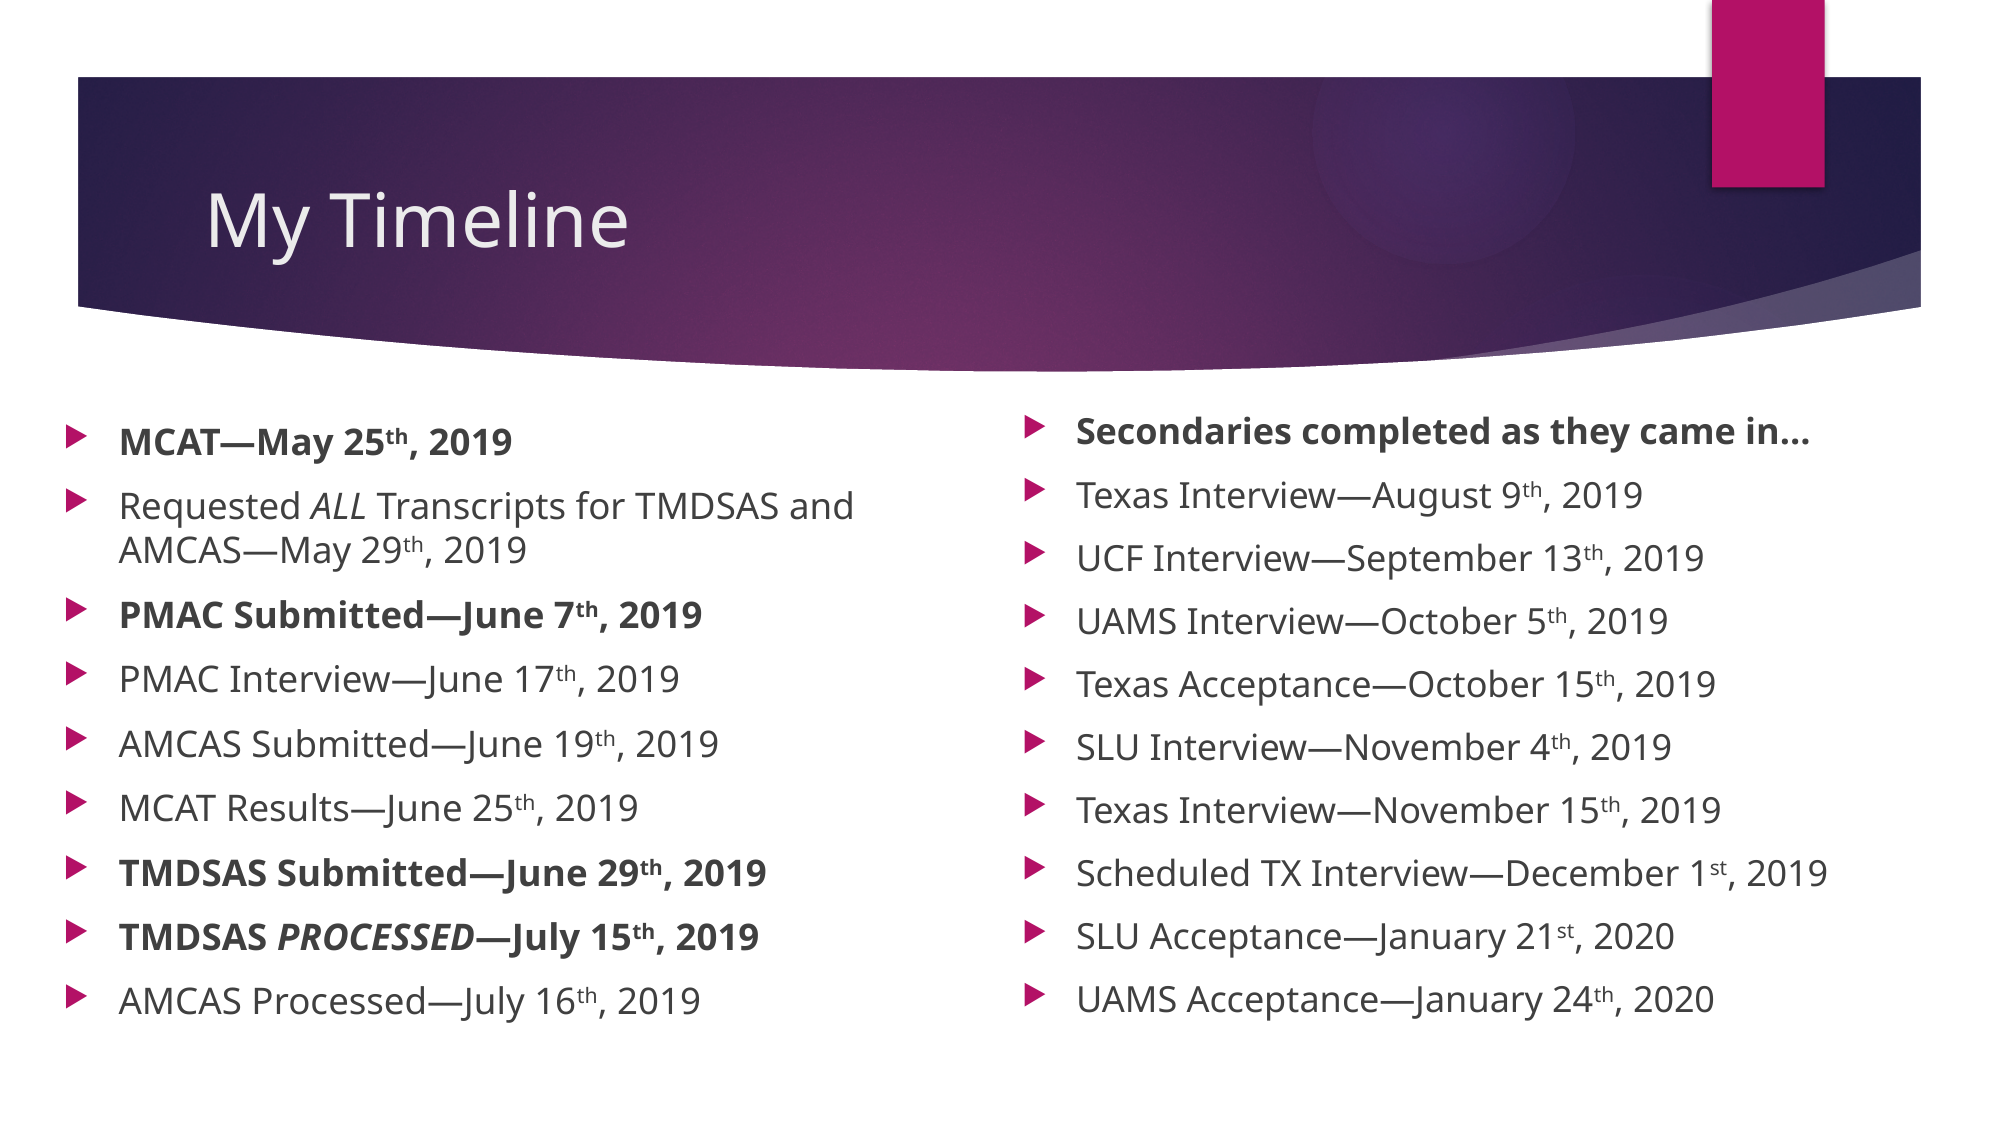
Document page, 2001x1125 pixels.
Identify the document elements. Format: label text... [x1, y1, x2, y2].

list Secondaries completed as they came in… Texas Interview—August 9th, 2019 UCF Interview—September 13th, 2019 UAMS Interview—October 5th, 2019 Texas Acceptance—October 15th, 2019 SLU Interview—November 4th, 2019 Texas Interview—November 15th, 2019 Scheduled TX Interview—December 1st, 2019 SLU Acceptance—January 21st, 2020 UAMS Acceptance—January 24th, 2020 [1007, 401, 1934, 1035]
list MCAT—May 25th, 2019 Requested ALL Transcripts for TMDSAS and AMCAS—May 29th, 2019 PMAC Submitted—June 7th, 2019 PMAC Interview—June 17th, 2019 AMCAS Submitted—June 19th, 2019 MCAT Results—June 25th, 2019 TMDSAS Submitted—June 29th, 2019 TMDSAS PROCESSED—July 15th, 2019 AMCAS Processed—July 16th, 2019 [48, 411, 967, 1035]
title My Timeline [189, 159, 1627, 276]
